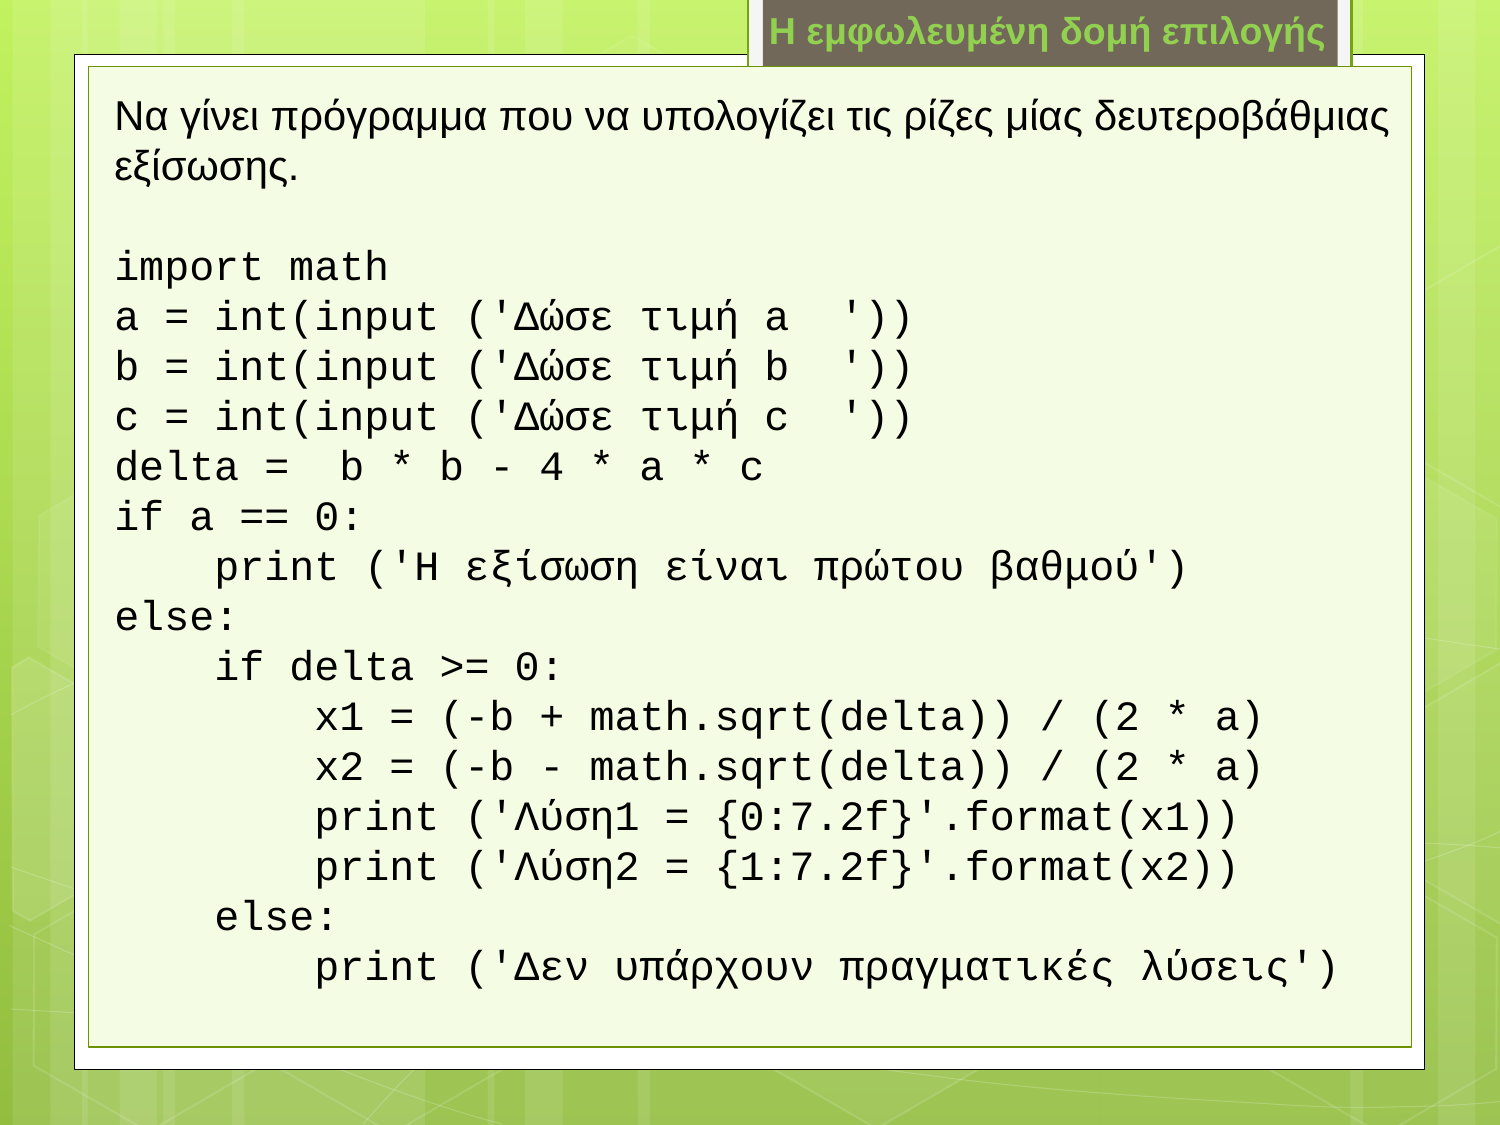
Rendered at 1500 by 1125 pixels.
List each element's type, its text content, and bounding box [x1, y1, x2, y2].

text_box Να γίνει πρόγραμμα που να υπολογίζει τις ρίζες μίας δευτεροβάθμιας εξίσωσης. import math a = int(input ('Δώσε τιμή a ')) b = int(input ('Δώσε τιμή b ')) c = int(input ('Δώσε τιμή c ')) delta = b * b - 4 * a * c if a == 0: print ('Η εξίσωση είναι πρώτου βαθμού') else: if delta >= 0: x1 = (-b + math.sqrt(delta)) / (2 * a) x2 = (-b - math.sqrt(delta)) / (2 * a) print ('Λύση1 = {0:7.2f}'.format(x1)) print ('Λύση2 = {1:7.2f}'.format(x2)) else: print ('Δεν υπάρχουν πραγματικές λύσεις') [99, 81, 1412, 997]
text_box Η εμφωλευμένη δομή επιλογής [754, 0, 1352, 60]
text_box [87, 65, 1413, 1048]
